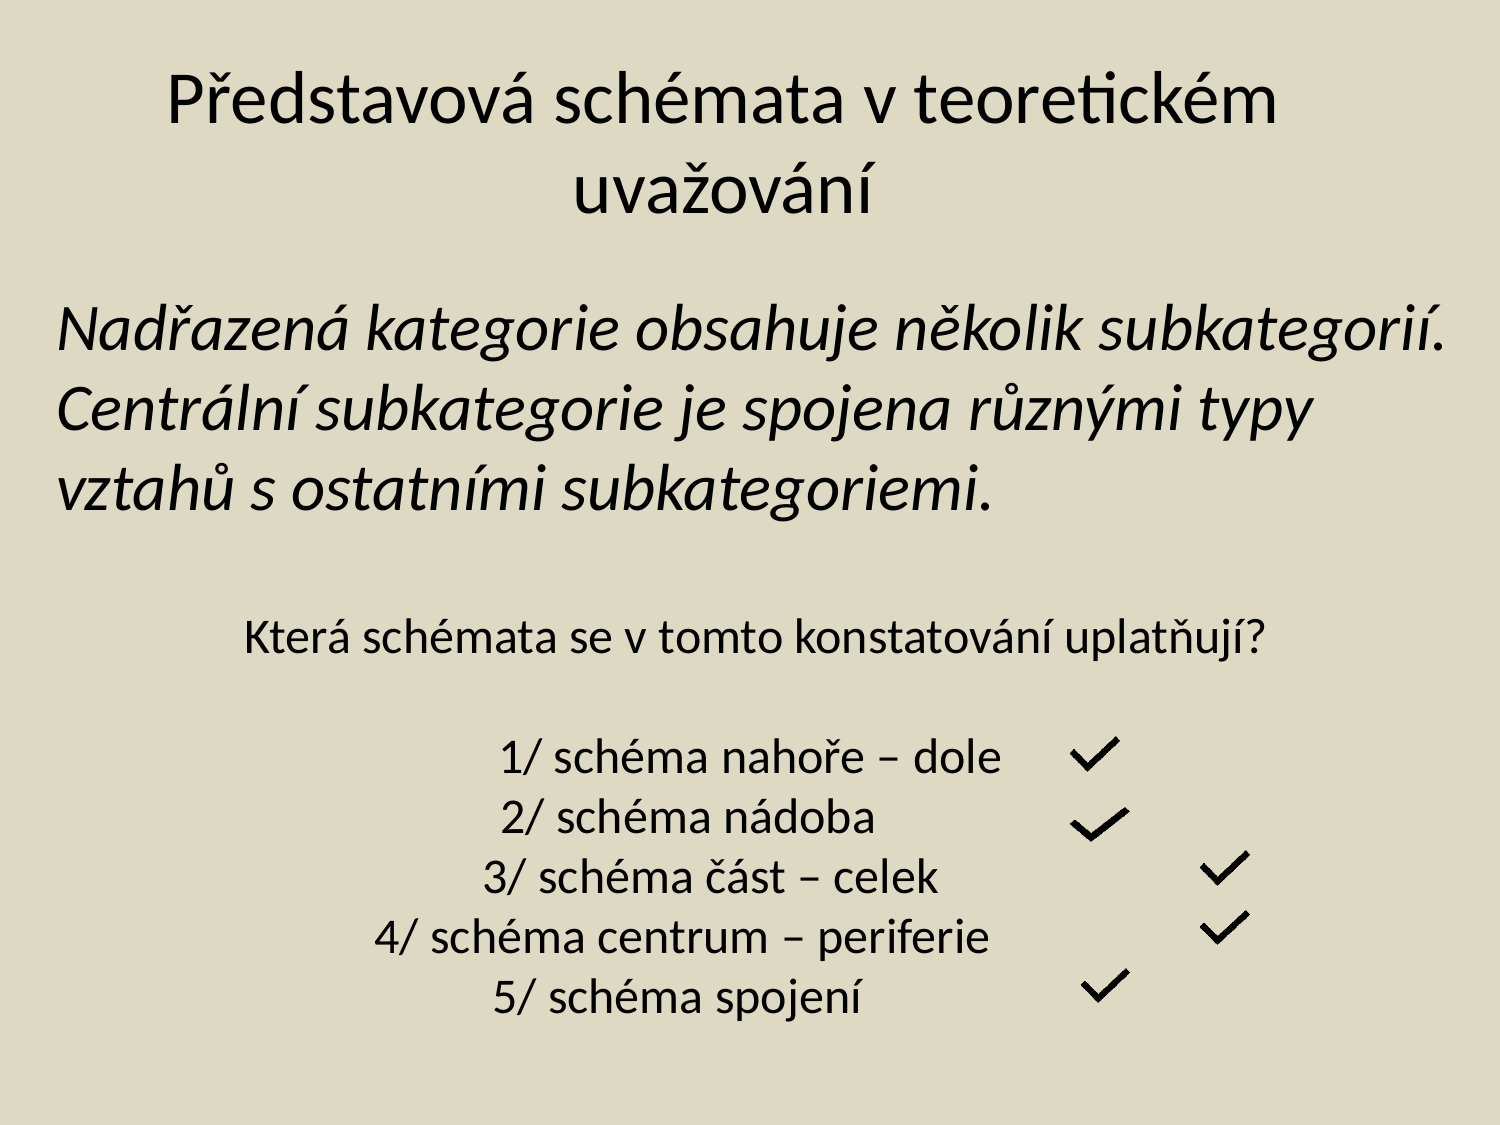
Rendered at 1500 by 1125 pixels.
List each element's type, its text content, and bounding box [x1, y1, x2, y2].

picture [1068, 727, 1121, 780]
text_box Nadřazená kategorie obsahuje několik subkategorií. Centrální subkategorie je spojena různými typy vztahů s ostatními subkategoriemi. Která schémata se v tomto konstatování uplatňují? 1/ schéma nahoře – dole 2/ schéma nádoba 3/ schéma část – celek 4/ schéma centrum – periferie 5/ schéma spojení [41, 231, 1471, 1092]
picture [1068, 798, 1131, 851]
picture [1198, 841, 1251, 894]
picture [1198, 901, 1251, 953]
picture [1078, 958, 1131, 1011]
title Představová schémata v teoretickém uvažování [0, 44, 1448, 233]
